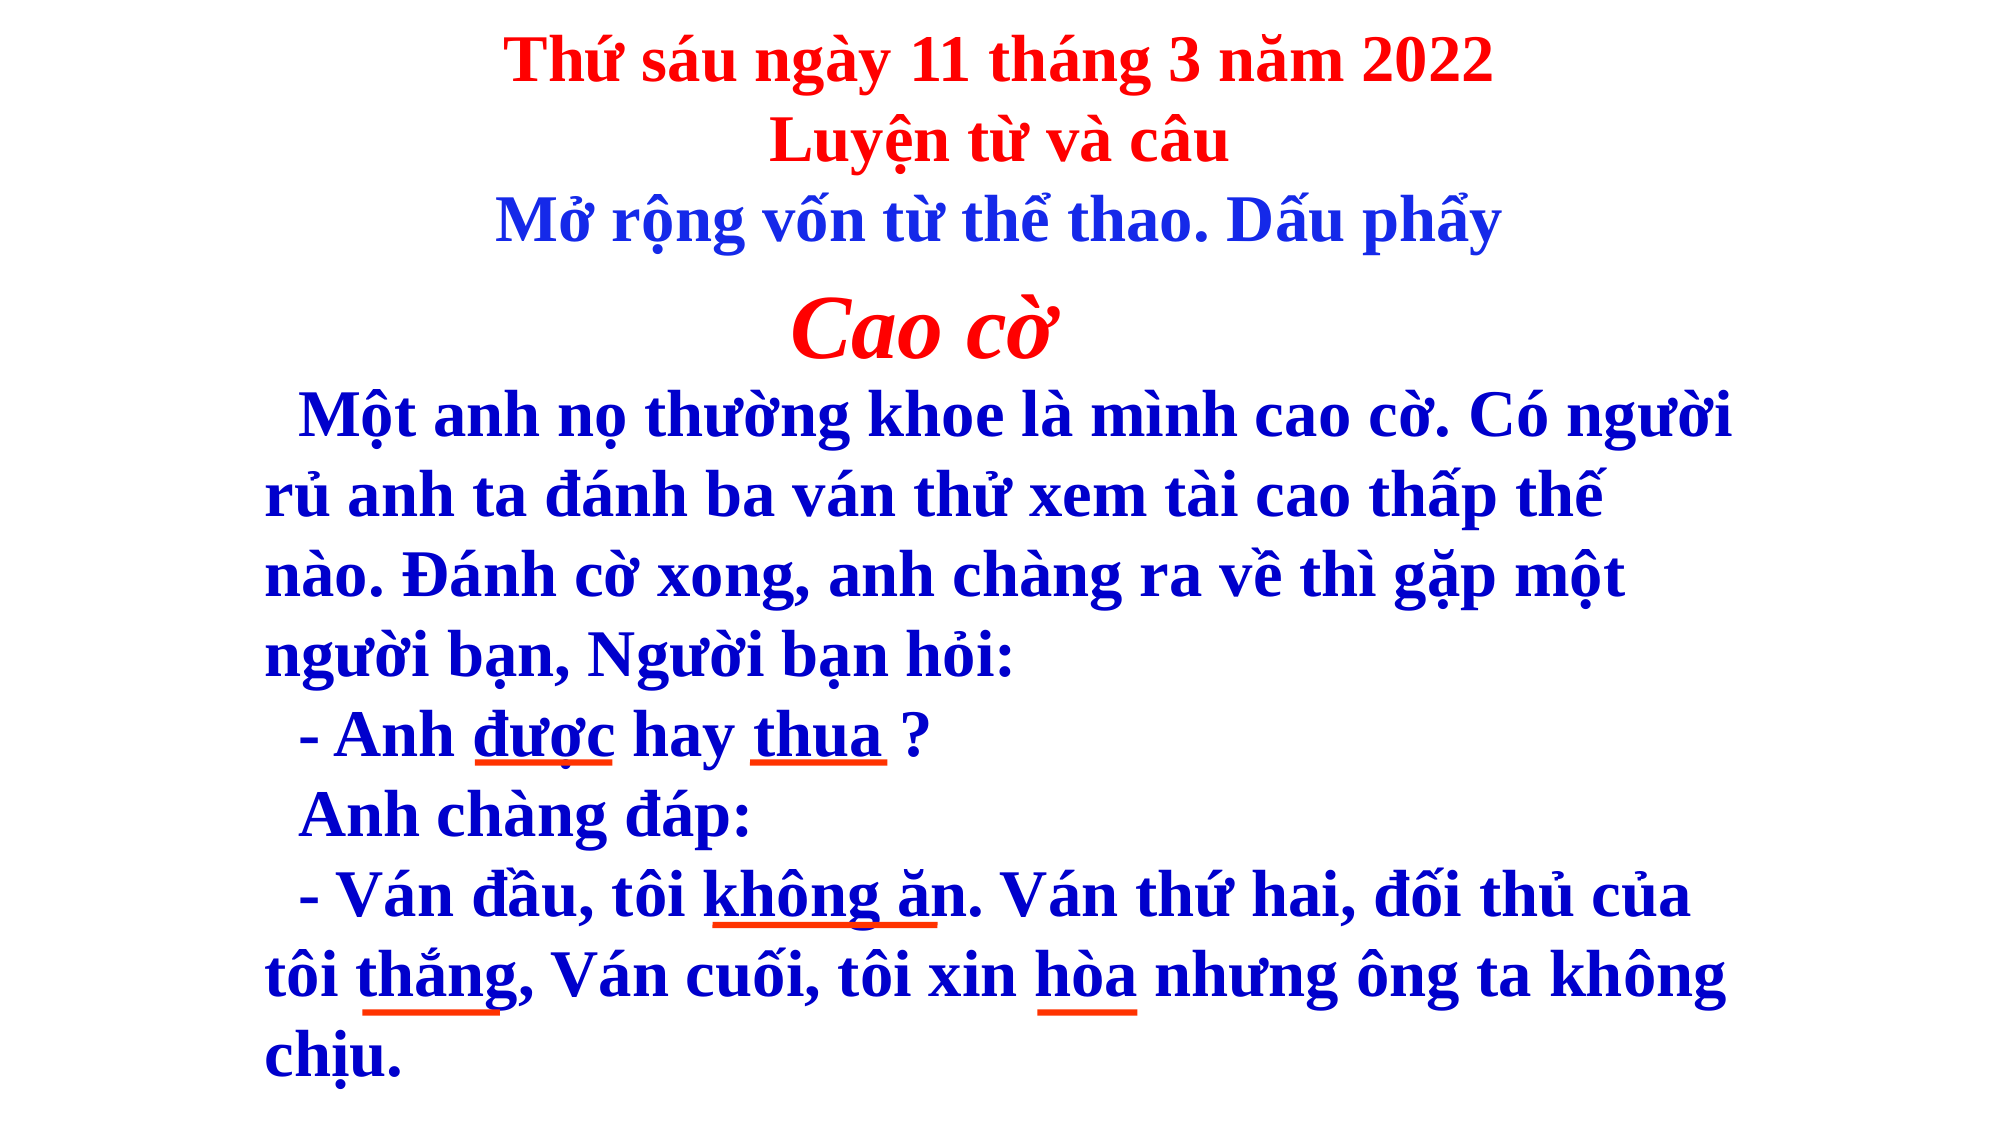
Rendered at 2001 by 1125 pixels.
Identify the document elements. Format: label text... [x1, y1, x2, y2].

text_box Thứ sáu ngày 11 tháng 3 năm 2022 Luyện từ và câu Mở rộng vốn từ thể thao. Dấu phẩy [249, 6, 1750, 262]
text_box Cao cờ [660, 262, 1186, 384]
text_box Một anh nọ thường khoe là mình cao cờ. Có người rủ anh ta đánh ba ván thử xem tài cao thấp thế nào. Đánh cờ xong, anh chàng ra về thì gặp một người bạn, Người bạn hỏi: - Anh được hay thua ? Anh chàng đáp: - Ván đầu, tôi không ăn. Ván thứ hai, đối thủ của tôi thắng, Ván cuối, tôi xin hòa nhưng ông ta không chịu. [249, 362, 1750, 1097]
